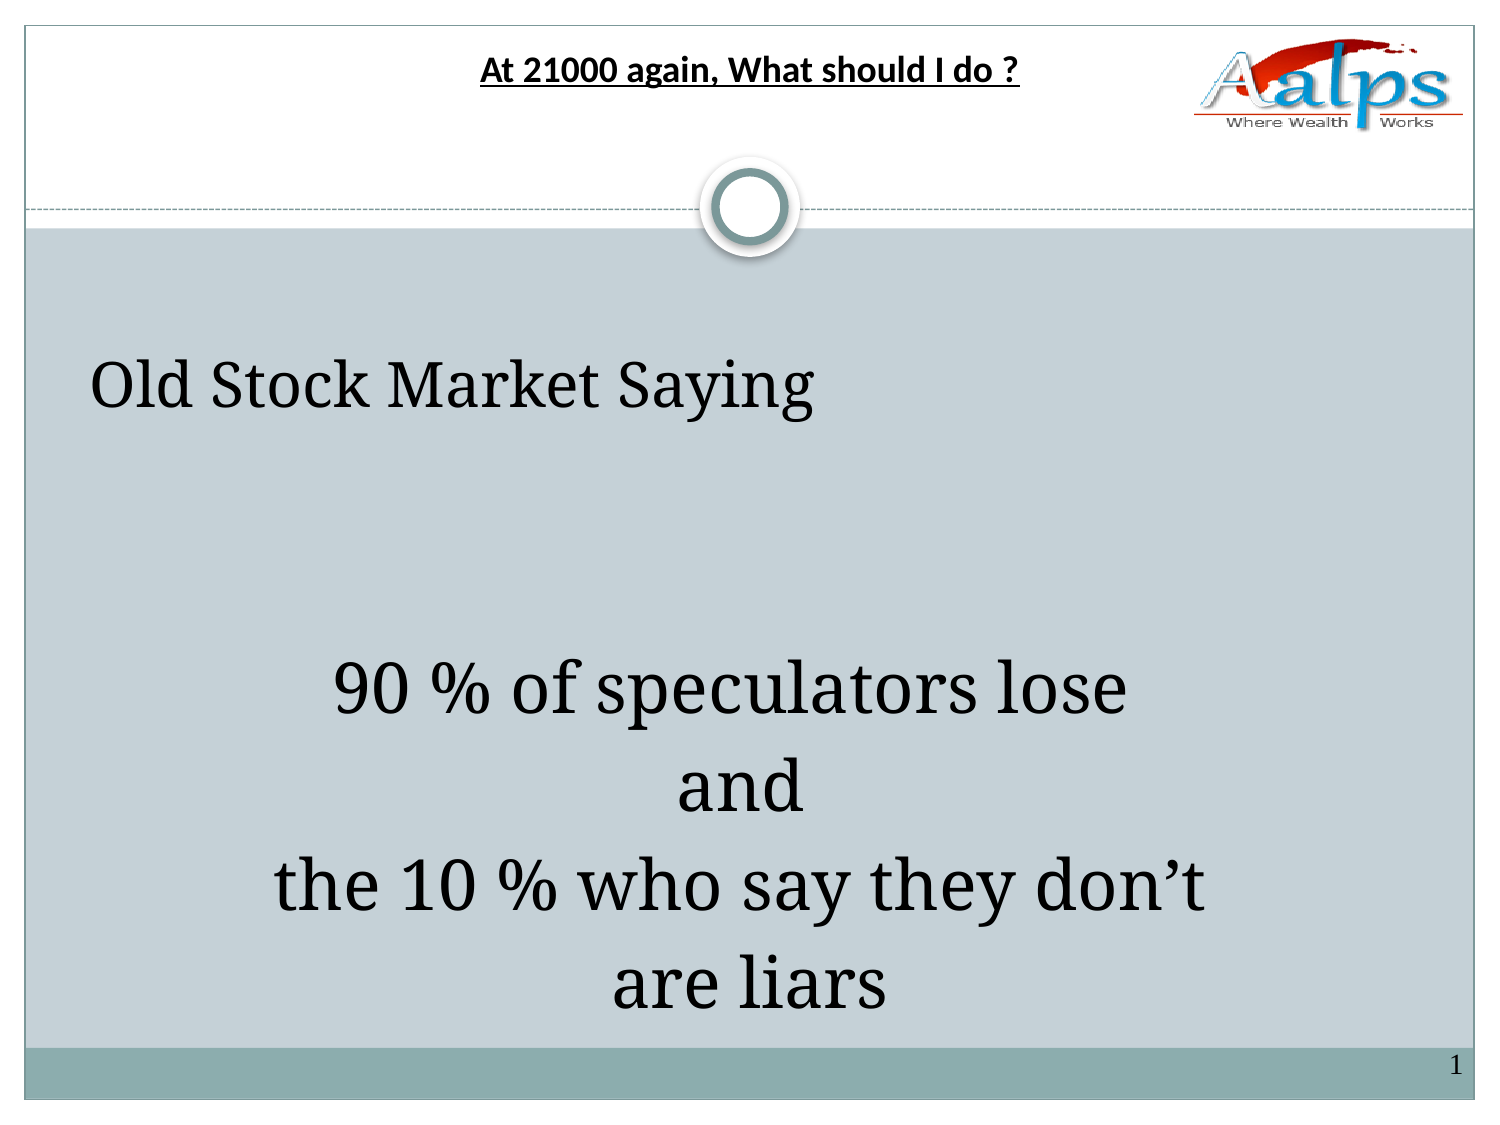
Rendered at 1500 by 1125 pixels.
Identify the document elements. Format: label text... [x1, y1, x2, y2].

text_box At 21000 again, What should I do ? [37, 37, 1184, 98]
list Old Stock Market Saying 90 % of speculators lose and the 10 % who say they don’t are liars [75, 337, 1425, 1038]
picture [1187, 37, 1471, 135]
slide_number 1 [1412, 1037, 1500, 1088]
